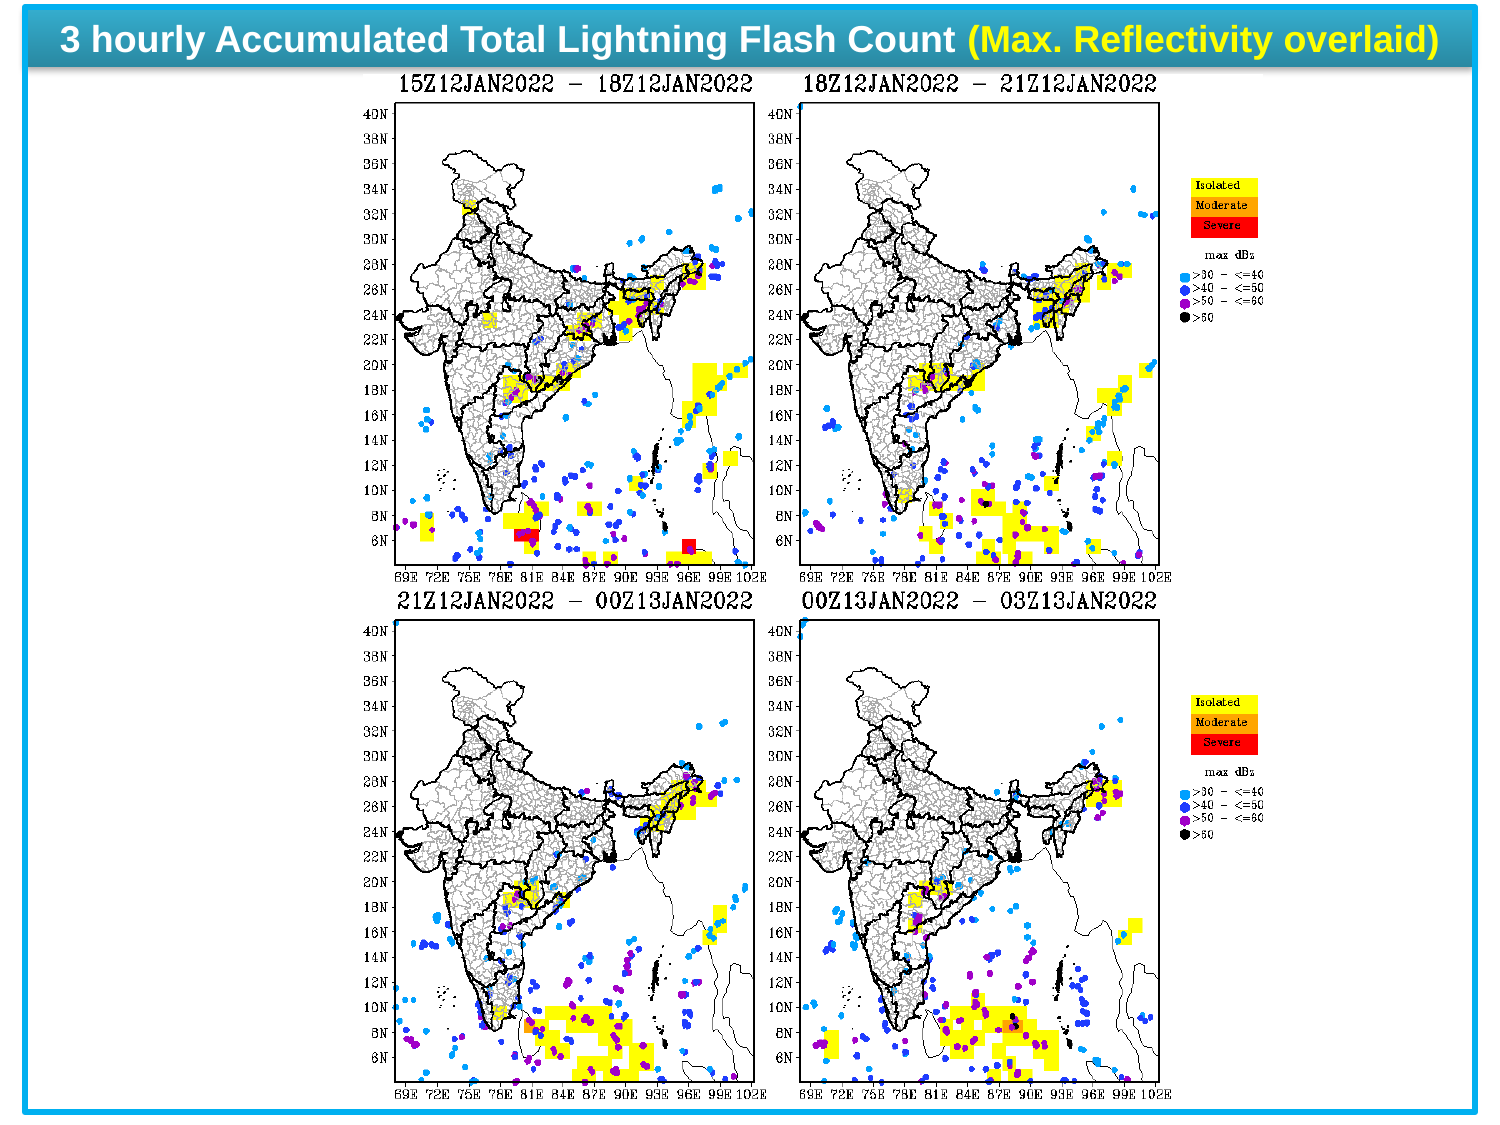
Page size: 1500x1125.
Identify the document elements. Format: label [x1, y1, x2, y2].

text_box [23, 5, 1477, 1114]
picture [363, 74, 1263, 1100]
